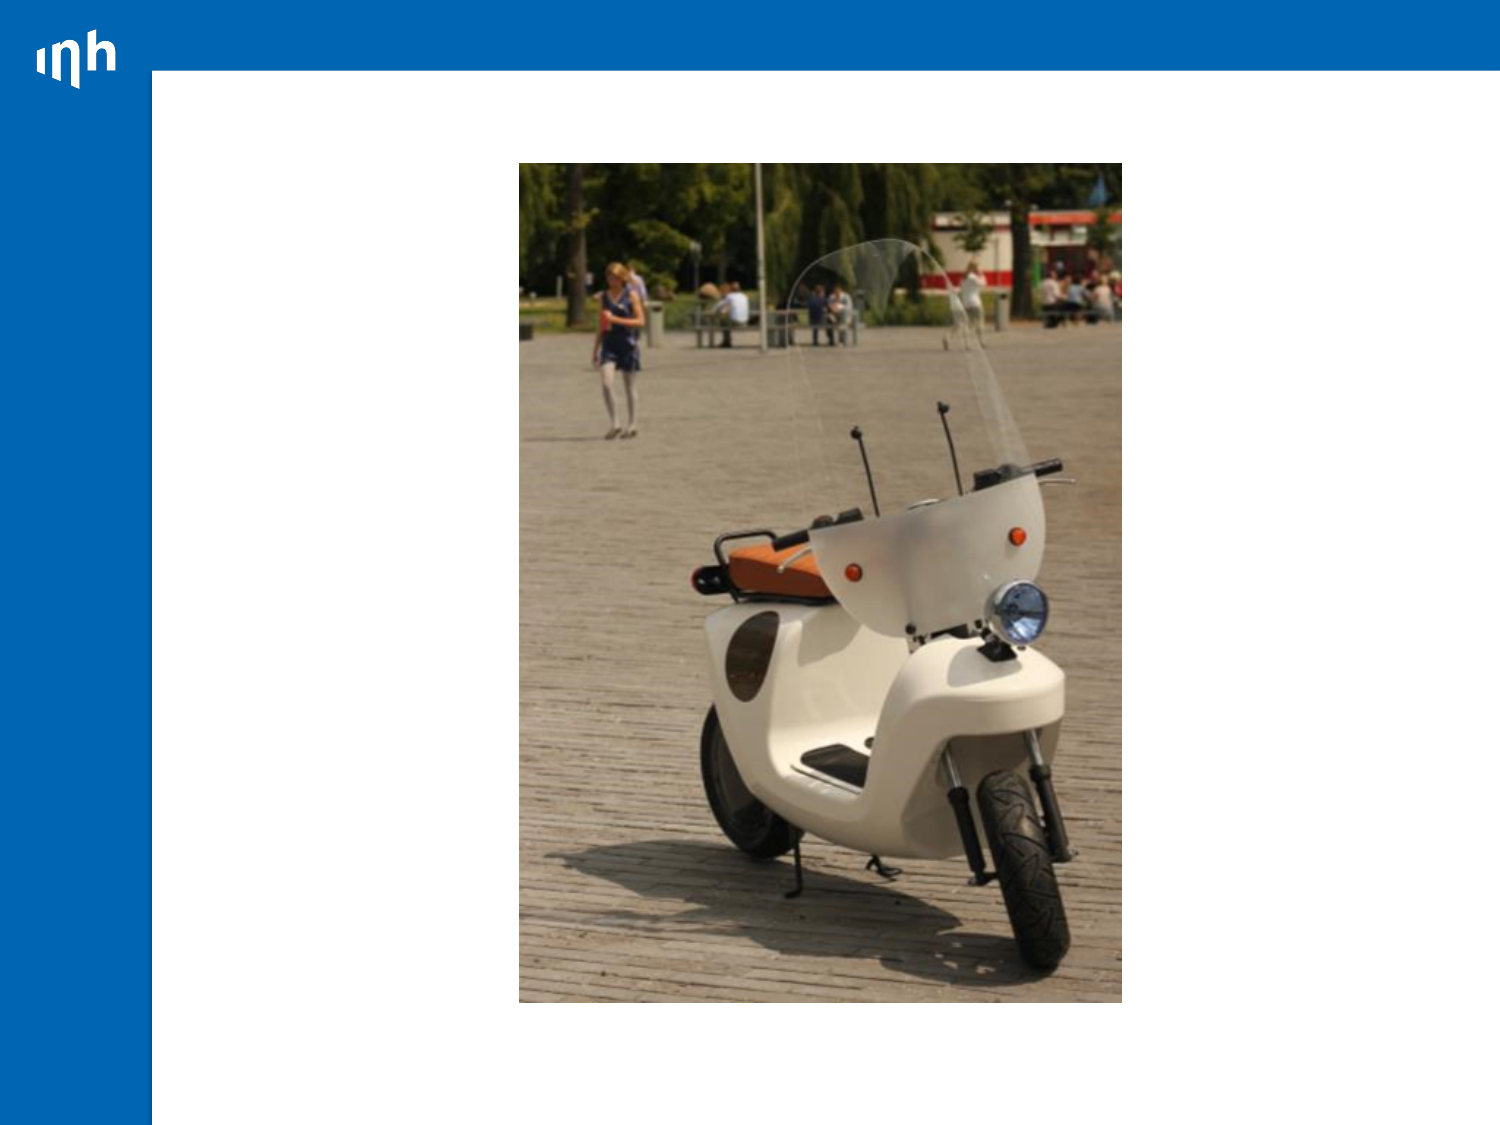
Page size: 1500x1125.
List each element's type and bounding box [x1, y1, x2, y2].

picture [519, 163, 1122, 1004]
picture [29, 12, 123, 106]
